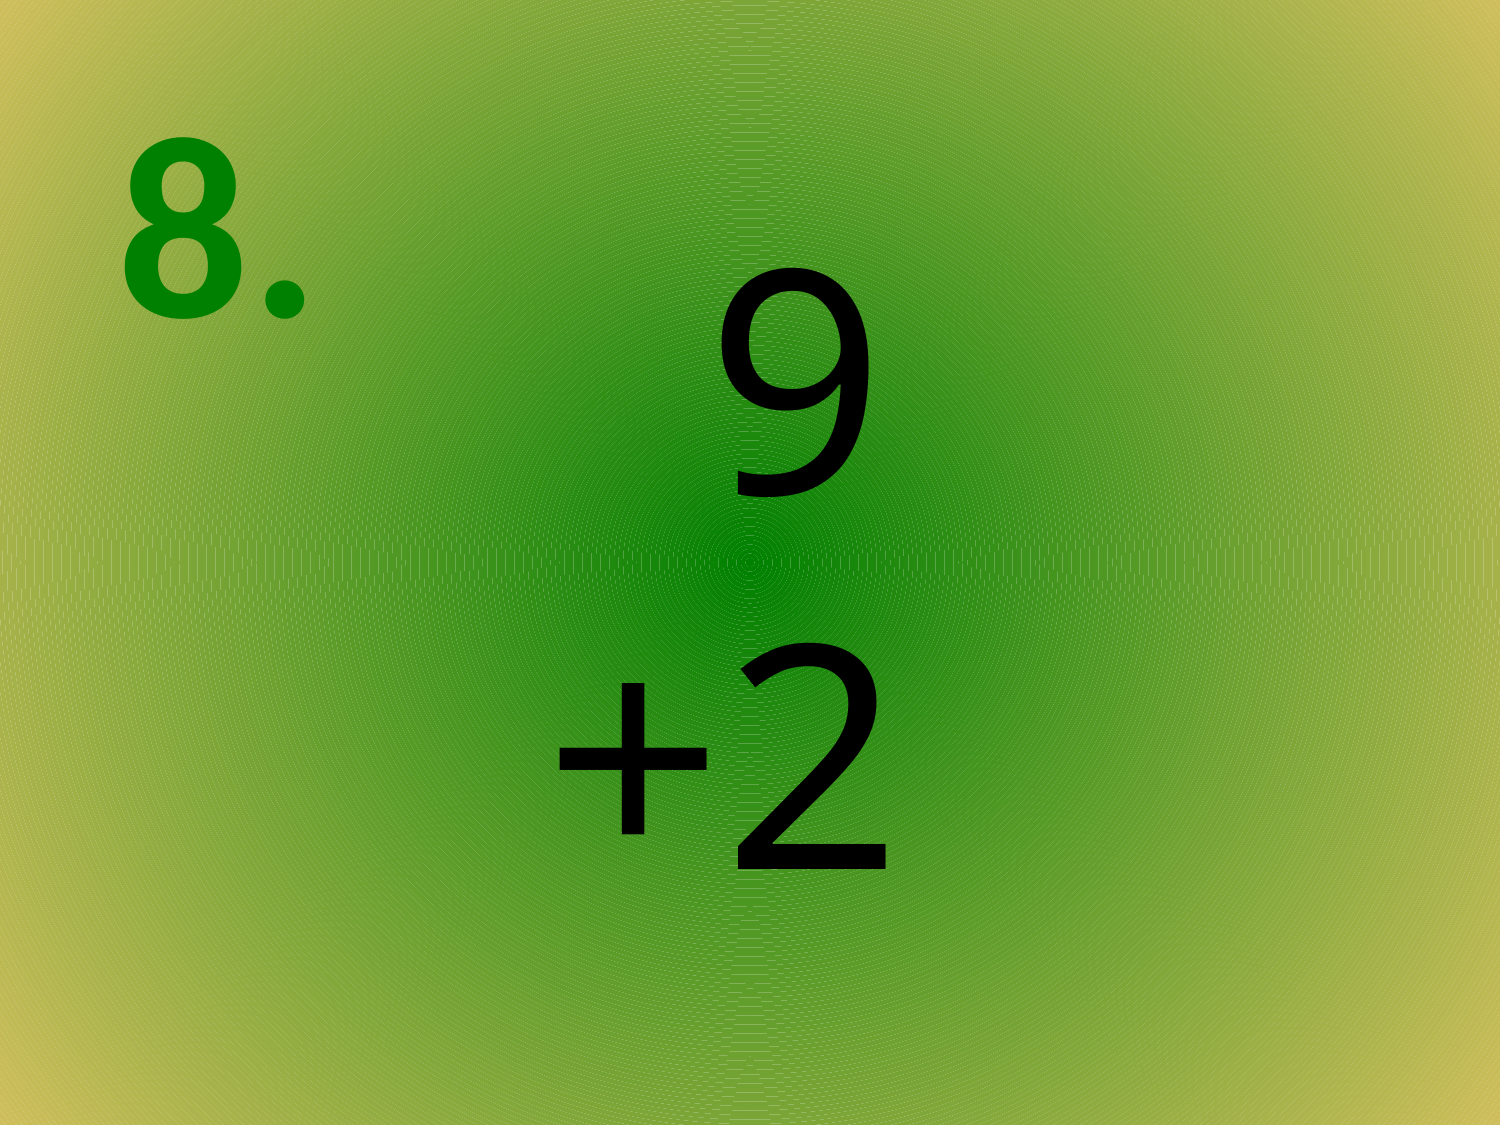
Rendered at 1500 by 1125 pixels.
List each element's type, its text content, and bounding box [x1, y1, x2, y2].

text_box 8. [87, 49, 350, 378]
text_box 9 +2 [529, 174, 917, 940]
